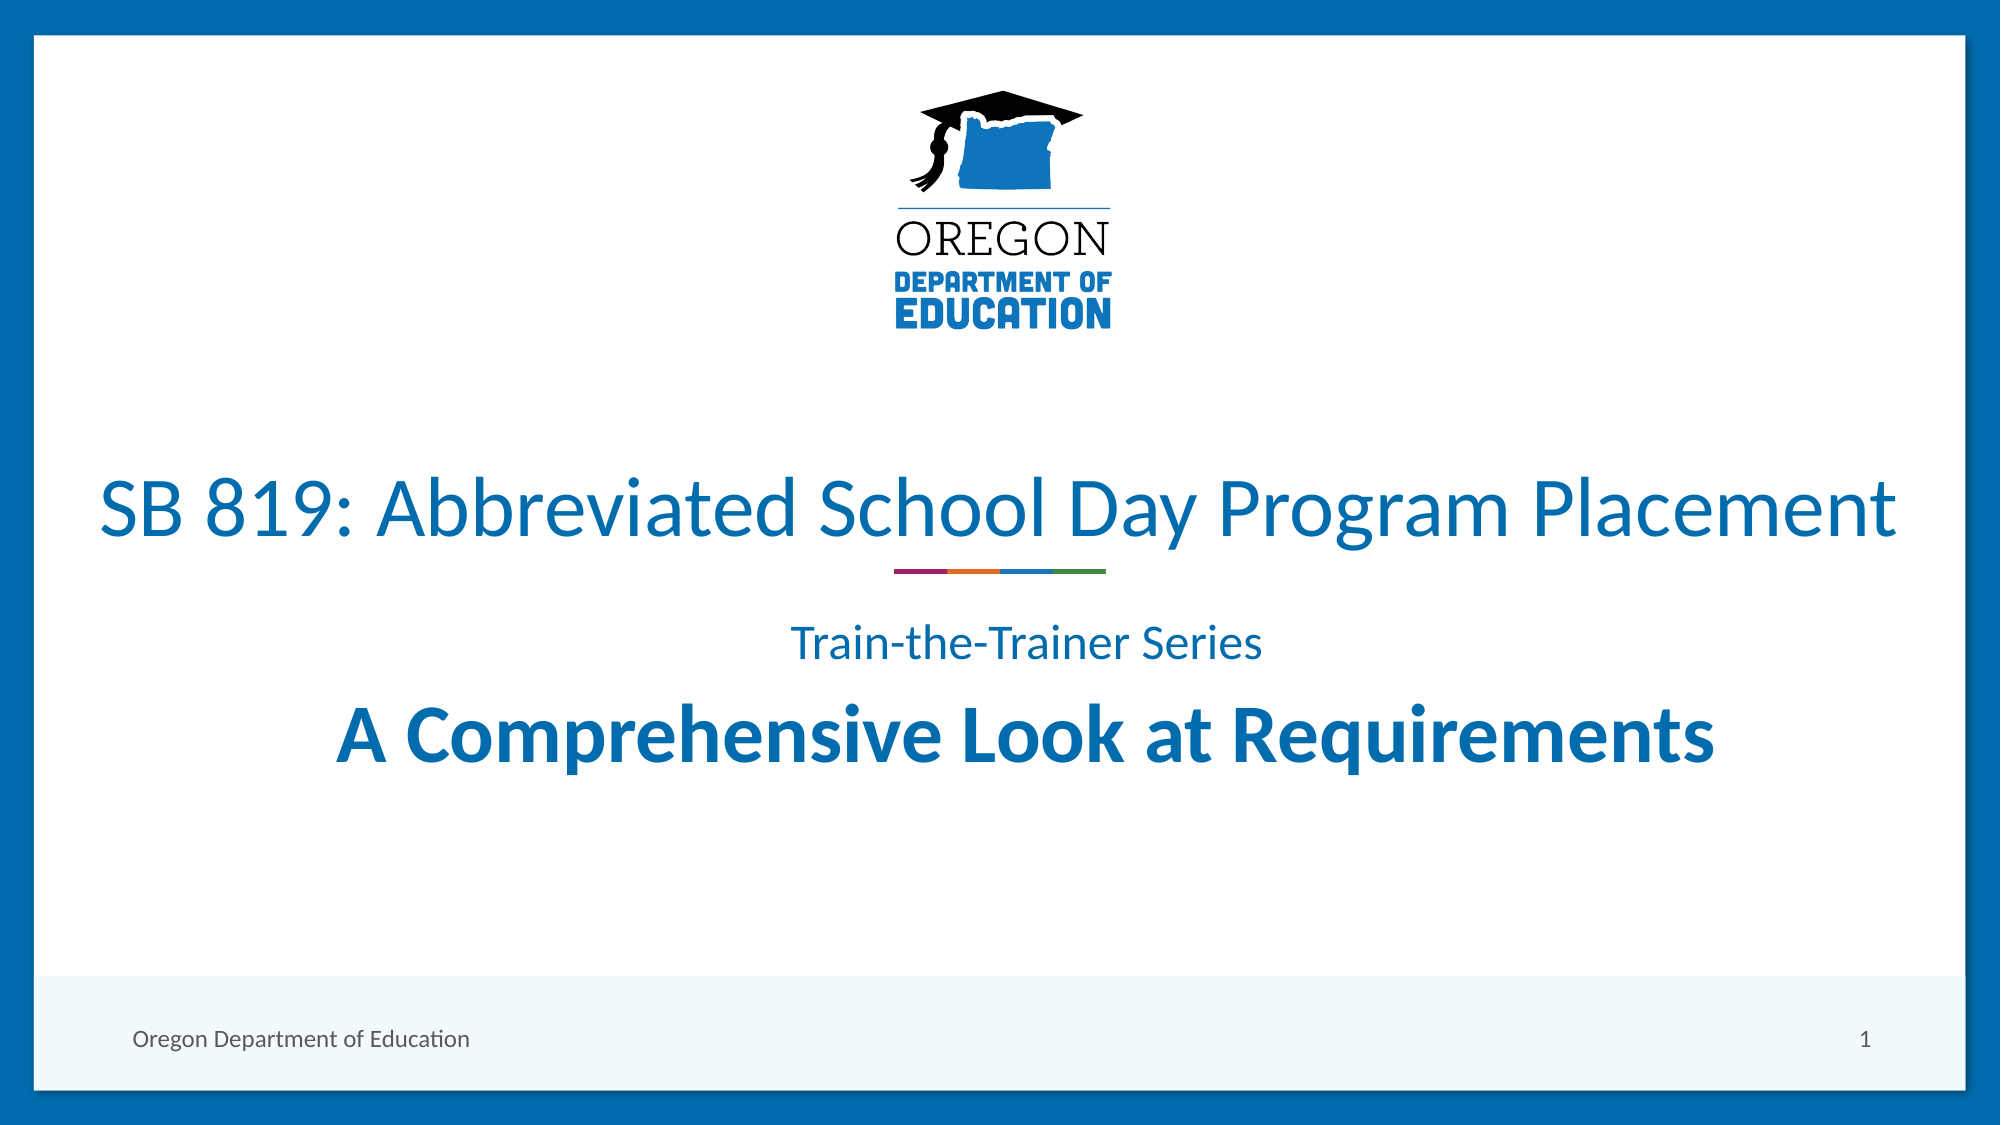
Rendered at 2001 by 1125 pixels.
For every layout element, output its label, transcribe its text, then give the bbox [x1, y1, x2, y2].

text_box Train-the-Trainer Series A Comprehensive Look at Requirements [276, 608, 1777, 881]
picture [894, 569, 1106, 574]
picture [825, 35, 1175, 391]
footer Oregon Department of Education [117, 1007, 588, 1068]
slide_number 1 [1412, 1007, 1887, 1068]
title SB 819: Abbreviated School Day Program Placement [81, 394, 1919, 563]
